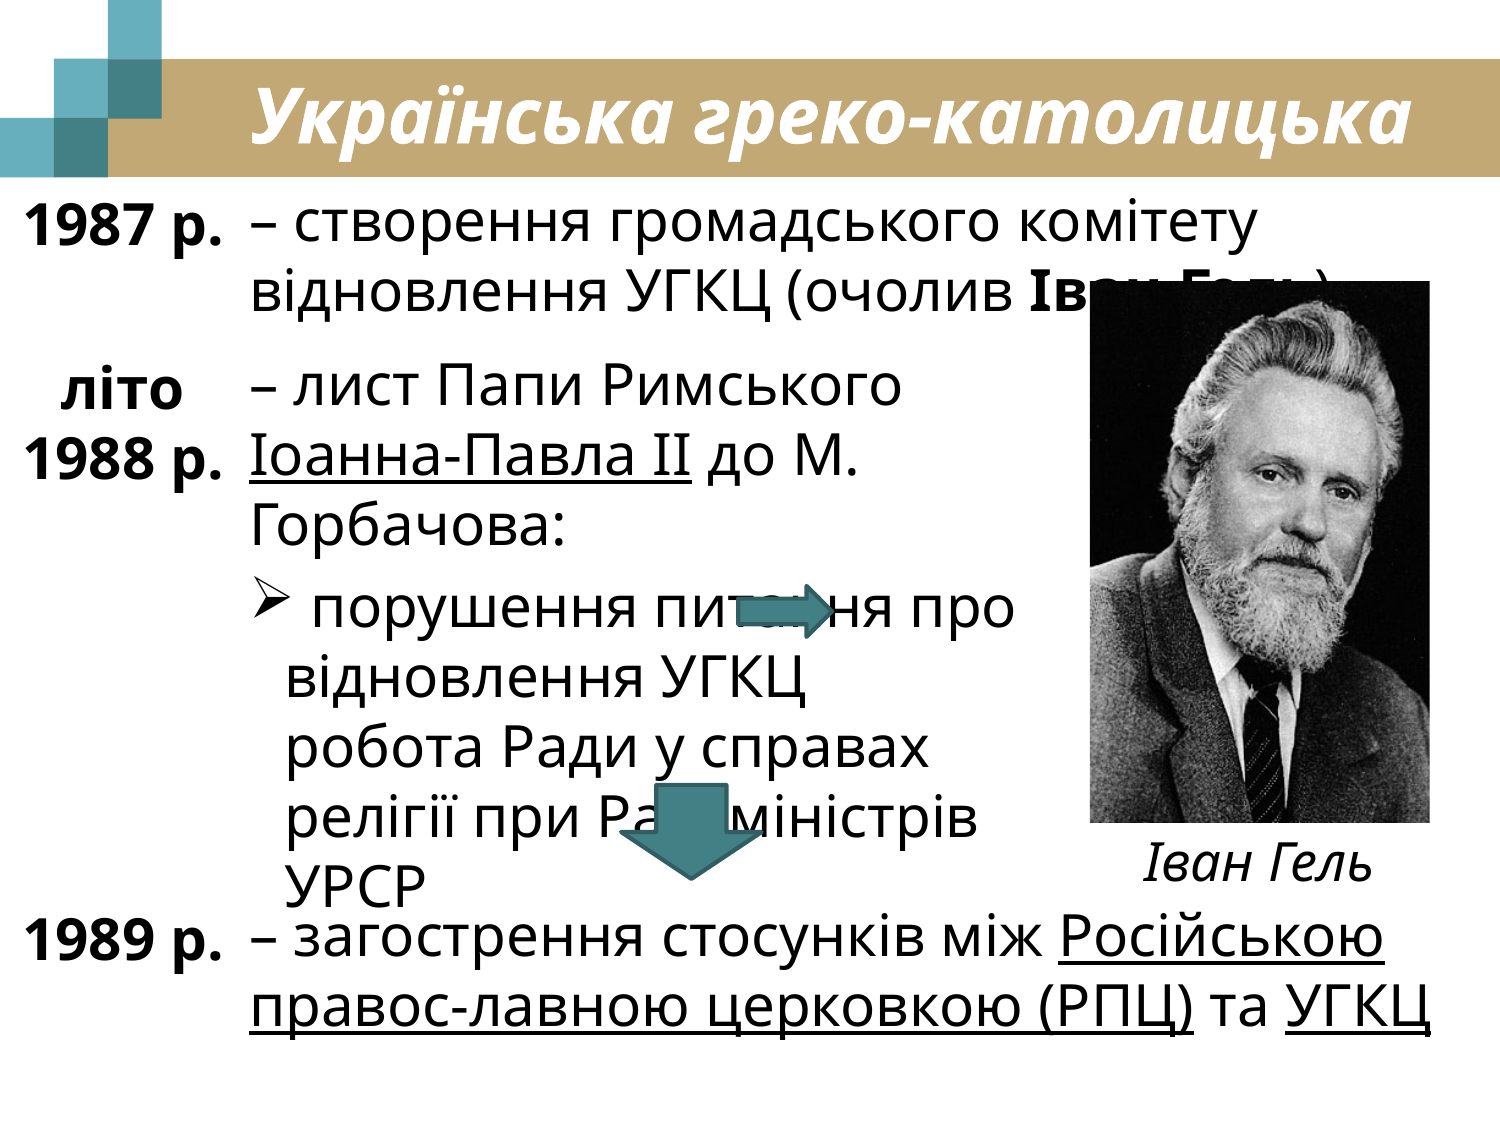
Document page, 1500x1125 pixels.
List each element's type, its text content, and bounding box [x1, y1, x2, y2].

text_box 1989 р. [0, 894, 234, 980]
text_box [619, 782, 764, 881]
text_box 1987 р. [0, 179, 234, 265]
text_box літо 1988 р. [0, 343, 234, 499]
text_box – лист Папи Римського Іоанна-Павла II до М. Горбачова: порушення питання про відновлення УГКЦ робота Ради у справах релігії при Раді міністрів УРСР [234, 339, 1084, 890]
text_box [736, 583, 835, 639]
text_box – створення громадського комітету відновлення УГКЦ (очолив Іван Гель) [234, 175, 1500, 331]
text_box – загострення стосунків між Російською правос-лавною церковкою (РПЦ) та УГКЦ [234, 890, 1500, 1046]
text_box Іван Гель [1066, 820, 1453, 890]
text_box Українська греко-католицька церква [163, 58, 1500, 179]
picture [1089, 280, 1430, 823]
